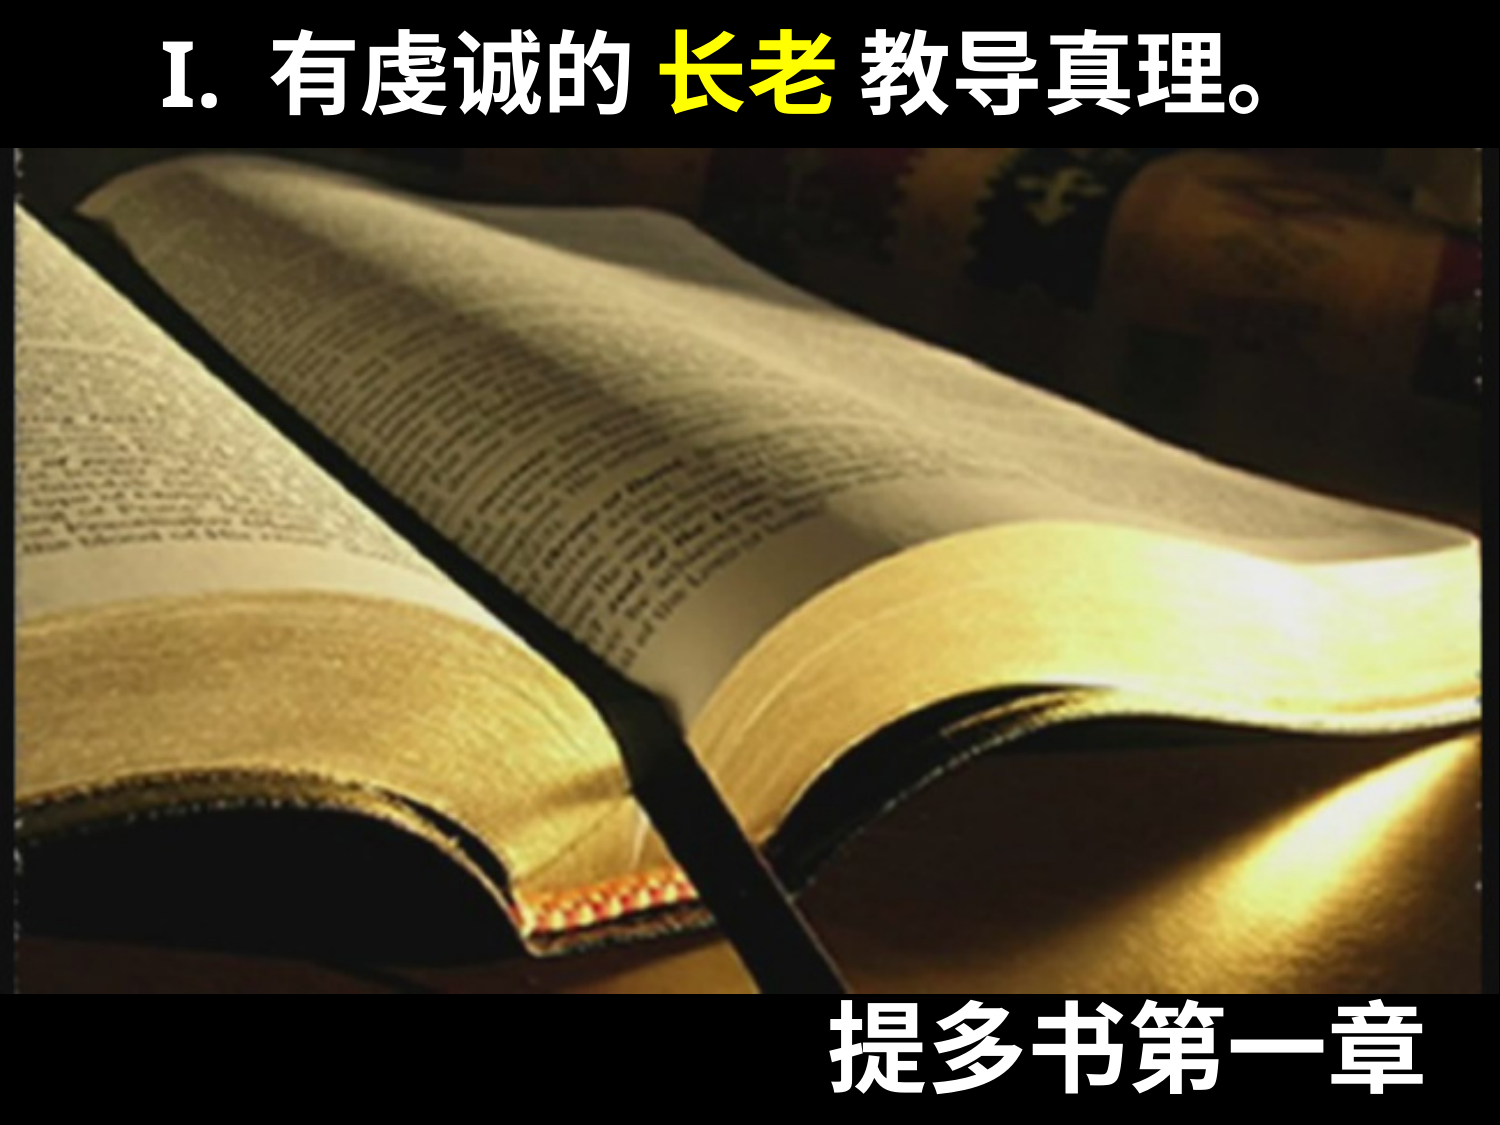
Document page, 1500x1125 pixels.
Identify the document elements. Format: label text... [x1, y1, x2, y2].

picture [0, 148, 1499, 994]
title I. 有虔诚的 长老 教导真理。 [0, 8, 1500, 138]
text_box 提多书第一章 [0, 1001, 1443, 1121]
